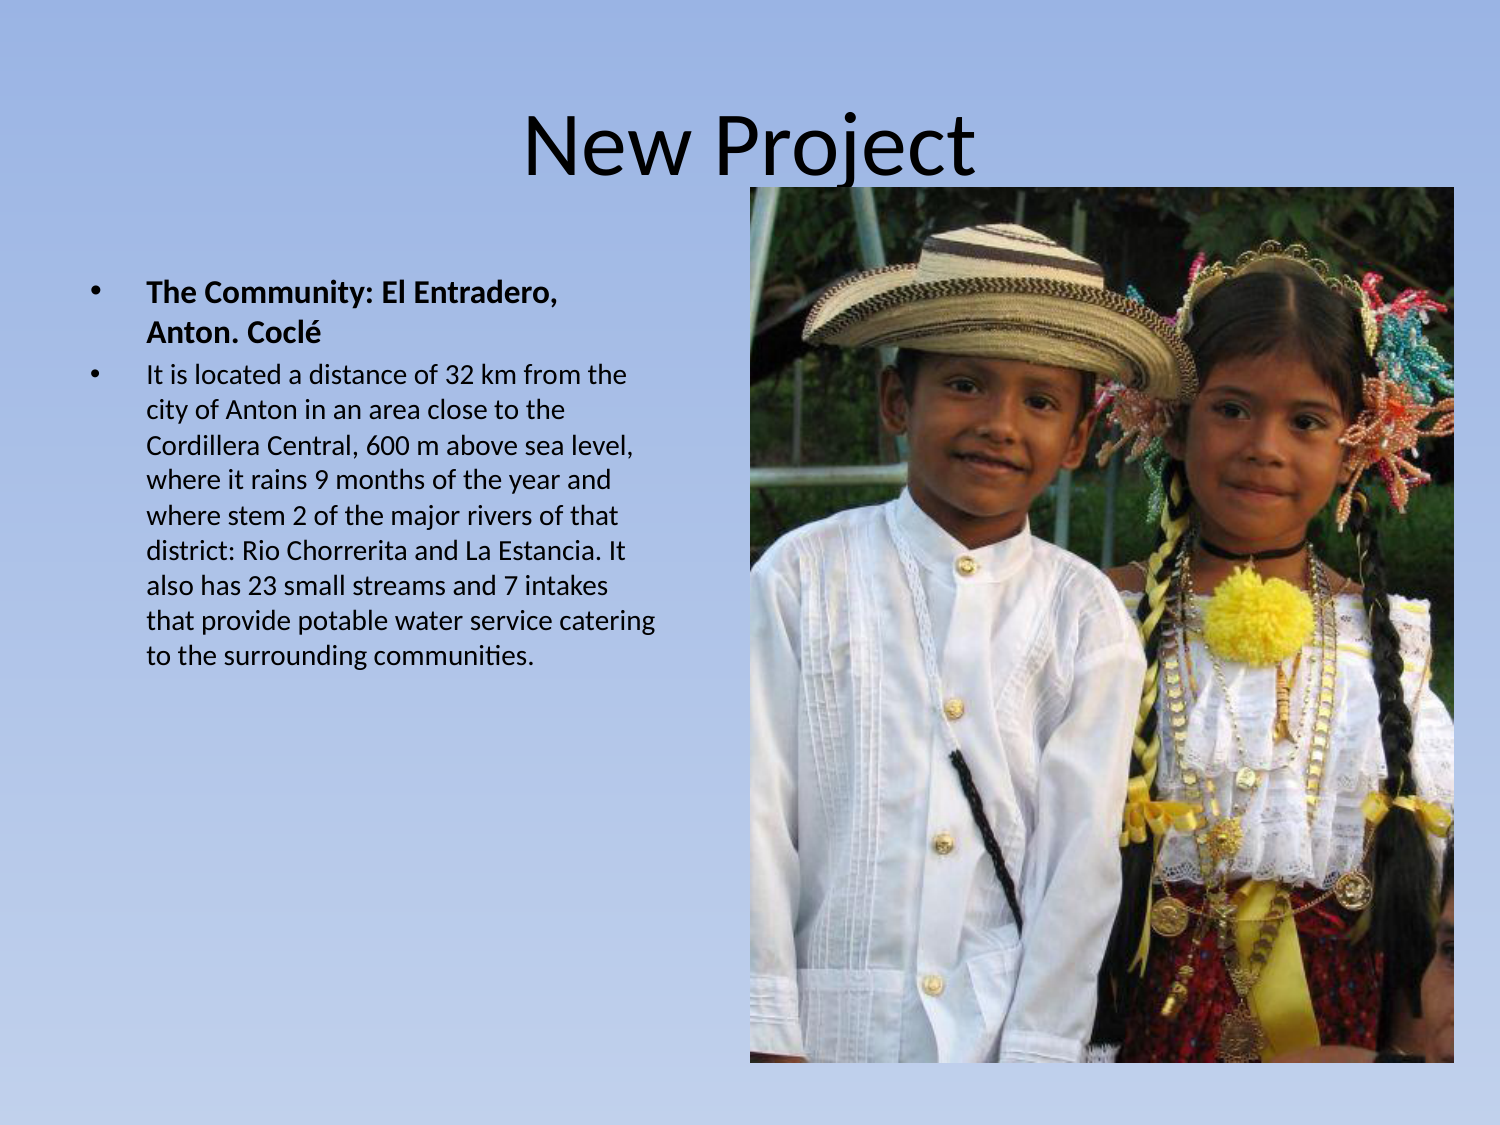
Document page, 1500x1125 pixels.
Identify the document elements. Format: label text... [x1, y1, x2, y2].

picture [749, 187, 1454, 1063]
list The Community: El Entradero, Anton. Coclé It is located a distance of 32 km from the city of Anton in an area close to the Cordillera Central, 600 m above sea level, where it rains 9 months of the year and where stem 2 of the major rivers of that district: Rio Chorrerita and La Estancia. It also has 23 small streams and 7 intakes that provide potable water service catering to the surrounding communities. [75, 262, 675, 1005]
title New Project [75, 45, 1425, 233]
